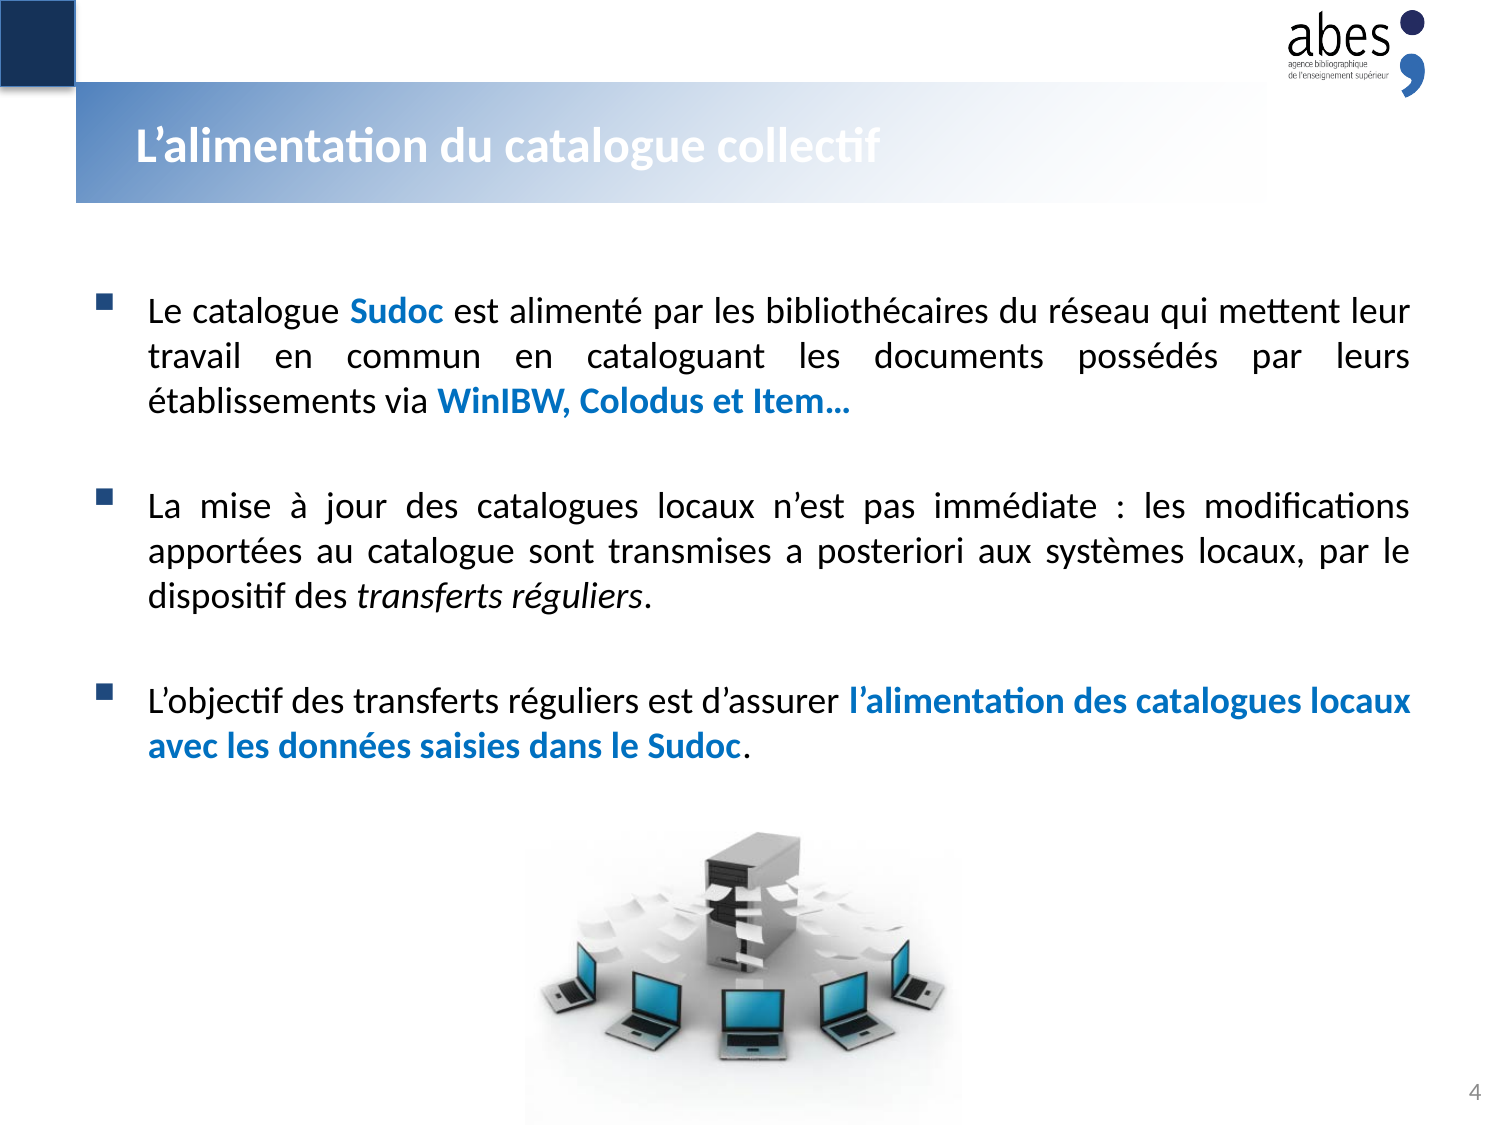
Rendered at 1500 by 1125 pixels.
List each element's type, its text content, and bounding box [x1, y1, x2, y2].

title L’alimentation du catalogue collectif [76, 83, 1267, 203]
list Le catalogue Sudoc est alimenté par les bibliothécaires du réseau qui mettent leur travail en commun en cataloguant les documents possédés par leurs établissements via WinIBW, Colodus et Item… La mise à jour des catalogues locaux n’est pas immédiate : les modifications apportées au catalogue sont transmises a posteriori aux systèmes locaux, par le dispositif des transferts réguliers. L’objectif des transferts réguliers est d’assurer l’alimentation des catalogues locaux avec les données saisies dans le Sudoc. [76, 278, 1427, 932]
slide_number 4 [1424, 1060, 1497, 1121]
picture [525, 797, 962, 1125]
picture [1288, 10, 1425, 98]
